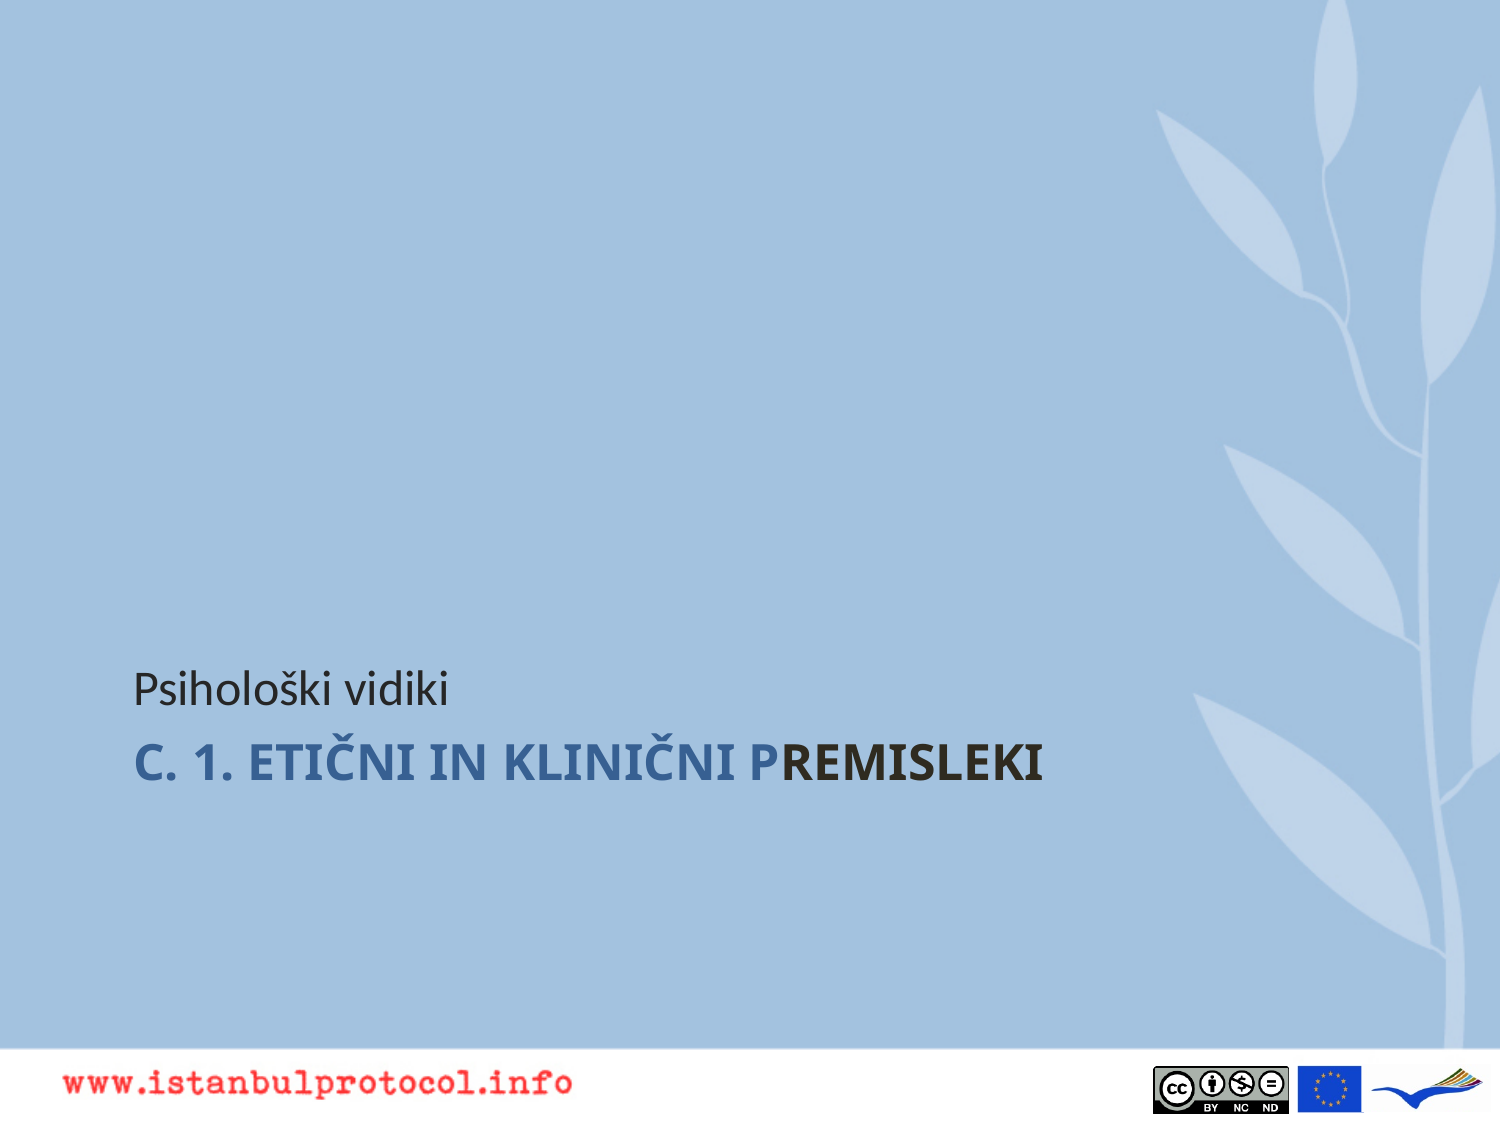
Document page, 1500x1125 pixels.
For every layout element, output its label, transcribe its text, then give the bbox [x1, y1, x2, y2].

picture [0, 0, 1500, 1125]
list Psihološki vidiki [118, 476, 1394, 724]
title C. 1. ETIČNI IN klinični PREMISLEKI [118, 724, 1394, 947]
